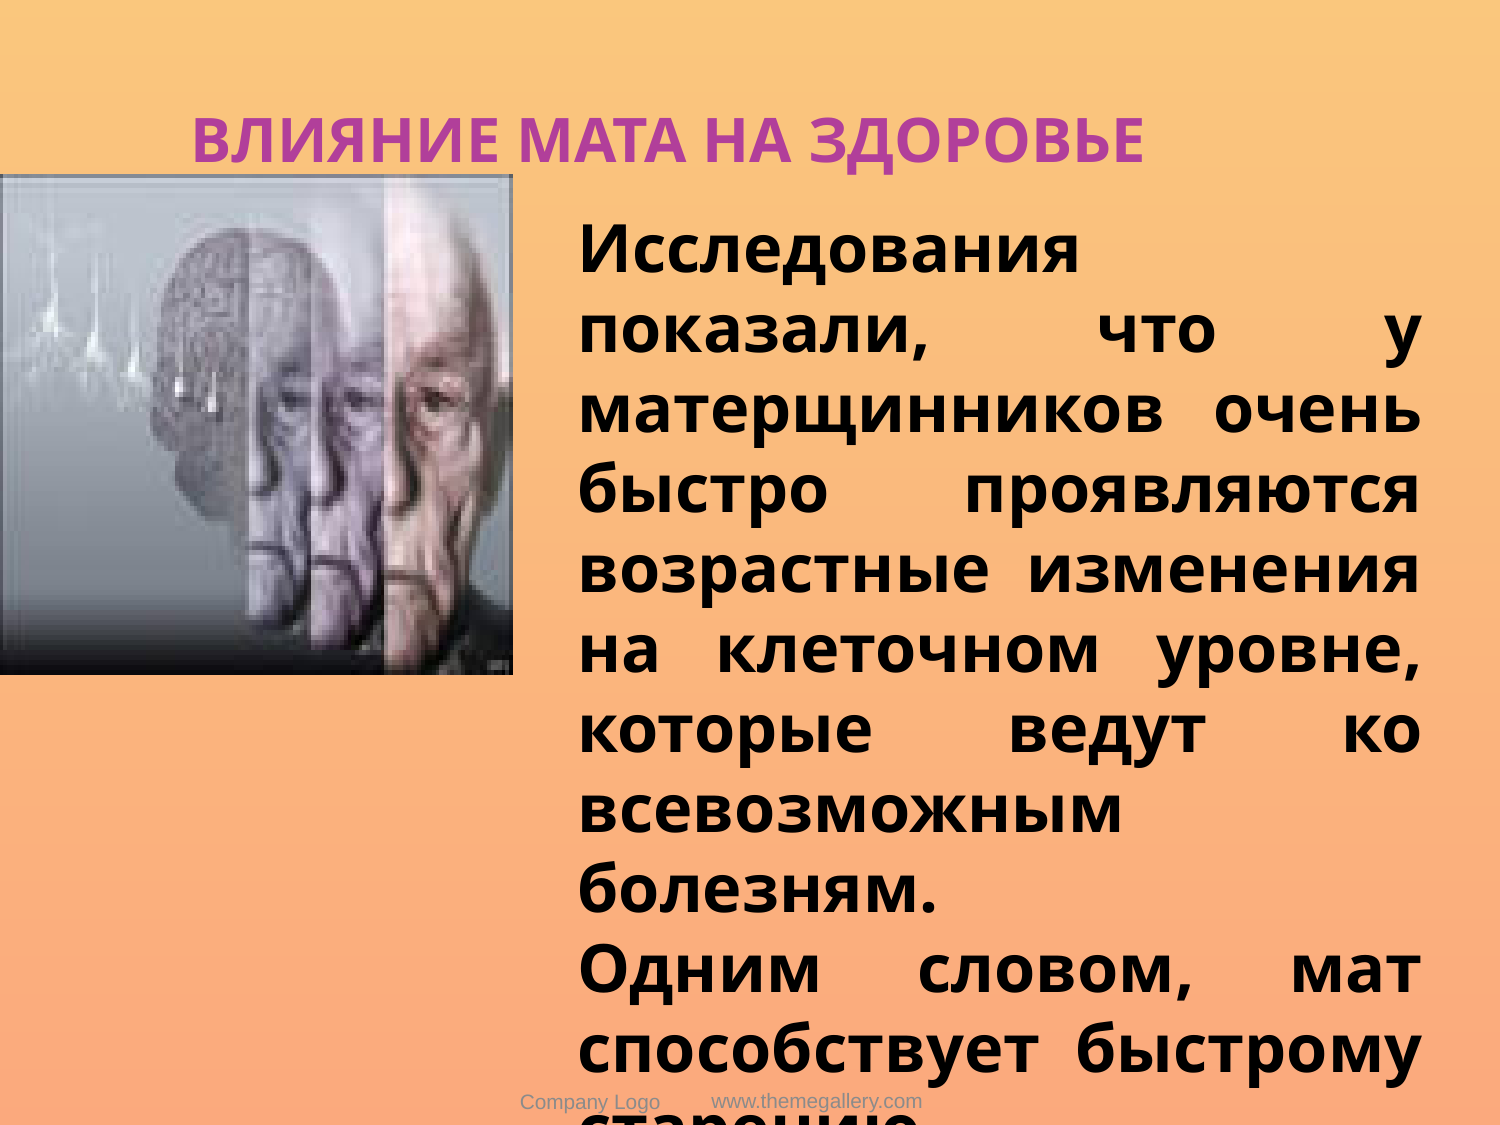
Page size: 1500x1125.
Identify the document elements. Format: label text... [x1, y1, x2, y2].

title Влияние мата на здоровье [183, 52, 1353, 175]
picture [0, 174, 513, 676]
text_box Исследования показали, что у матерщинников очень быстро проявляются возрастные изменения на клеточном уровне, которые ведут ко всевозможным болезням. Одним словом, мат способствует быстрому старению. [562, 198, 1438, 1125]
footer Company Logo [75, 1075, 562, 1114]
